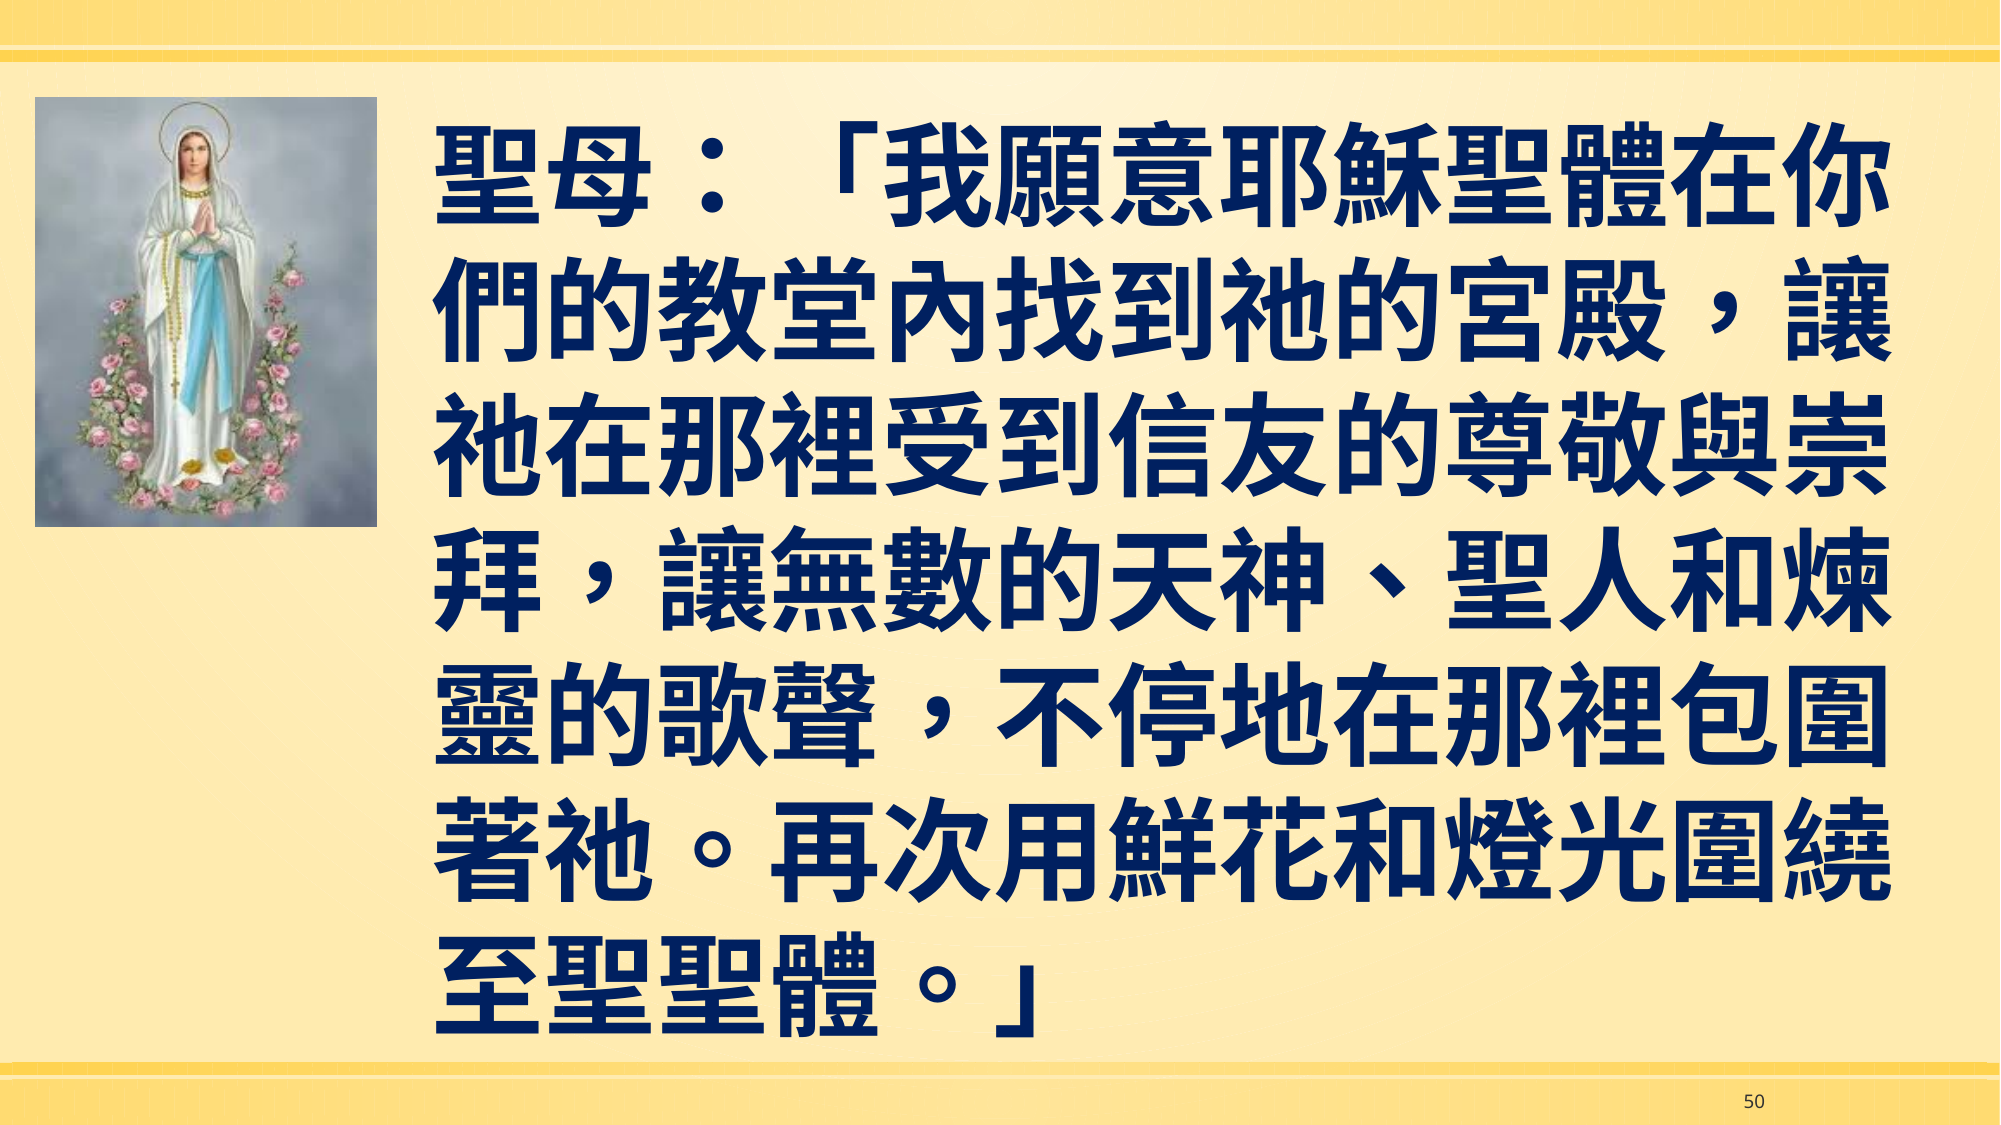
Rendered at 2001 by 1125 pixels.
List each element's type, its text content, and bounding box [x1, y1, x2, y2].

picture [34, 97, 377, 527]
text_box 聖母：「我願意耶穌聖體在你們的教堂內找到祂的宮殿，讓祂在那裡受到信友的尊敬與崇拜，讓無數的天神、聖人和煉靈的歌聲，不停地在那裡包圍著祂。再次用鮮花和燈光圍繞至聖聖體。」 [416, 97, 1972, 1058]
slide_number 50 [1674, 1083, 1780, 1122]
